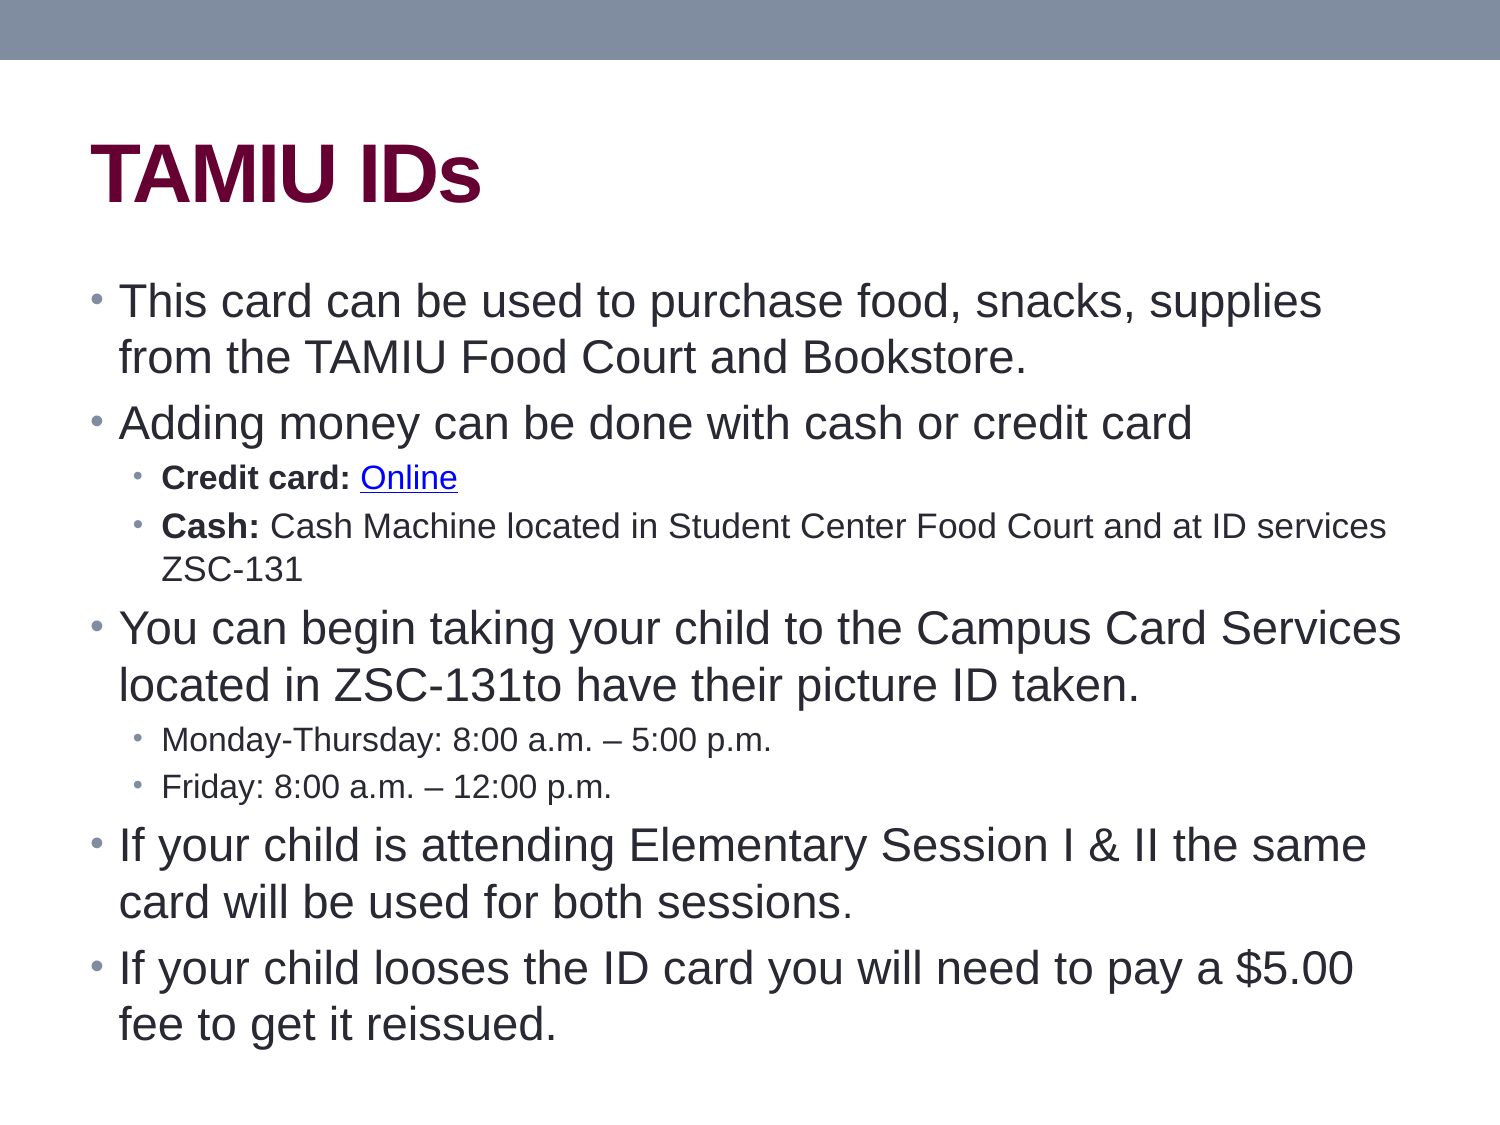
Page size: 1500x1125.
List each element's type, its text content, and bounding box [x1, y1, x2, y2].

title TAMIU IDs [75, 87, 1425, 250]
list This card can be used to purchase food, snacks, supplies from the TAMIU Food Court and Bookstore. Adding money can be done with cash or credit card Credit card: Online Cash: Cash Machine located in Student Center Food Court and at ID services ZSC-131 You can begin taking your child to the Campus Card Services located in ZSC-131to have their picture ID taken. Monday-Thursday: 8:00 a.m. – 5:00 p.m. Friday: 8:00 a.m. – 12:00 p.m. If your child is attending Elementary Session I & II the same card will be used for both sessions. If your child looses the ID card you will need to pay a $5.00 fee to get it reissued. [75, 262, 1425, 1063]
